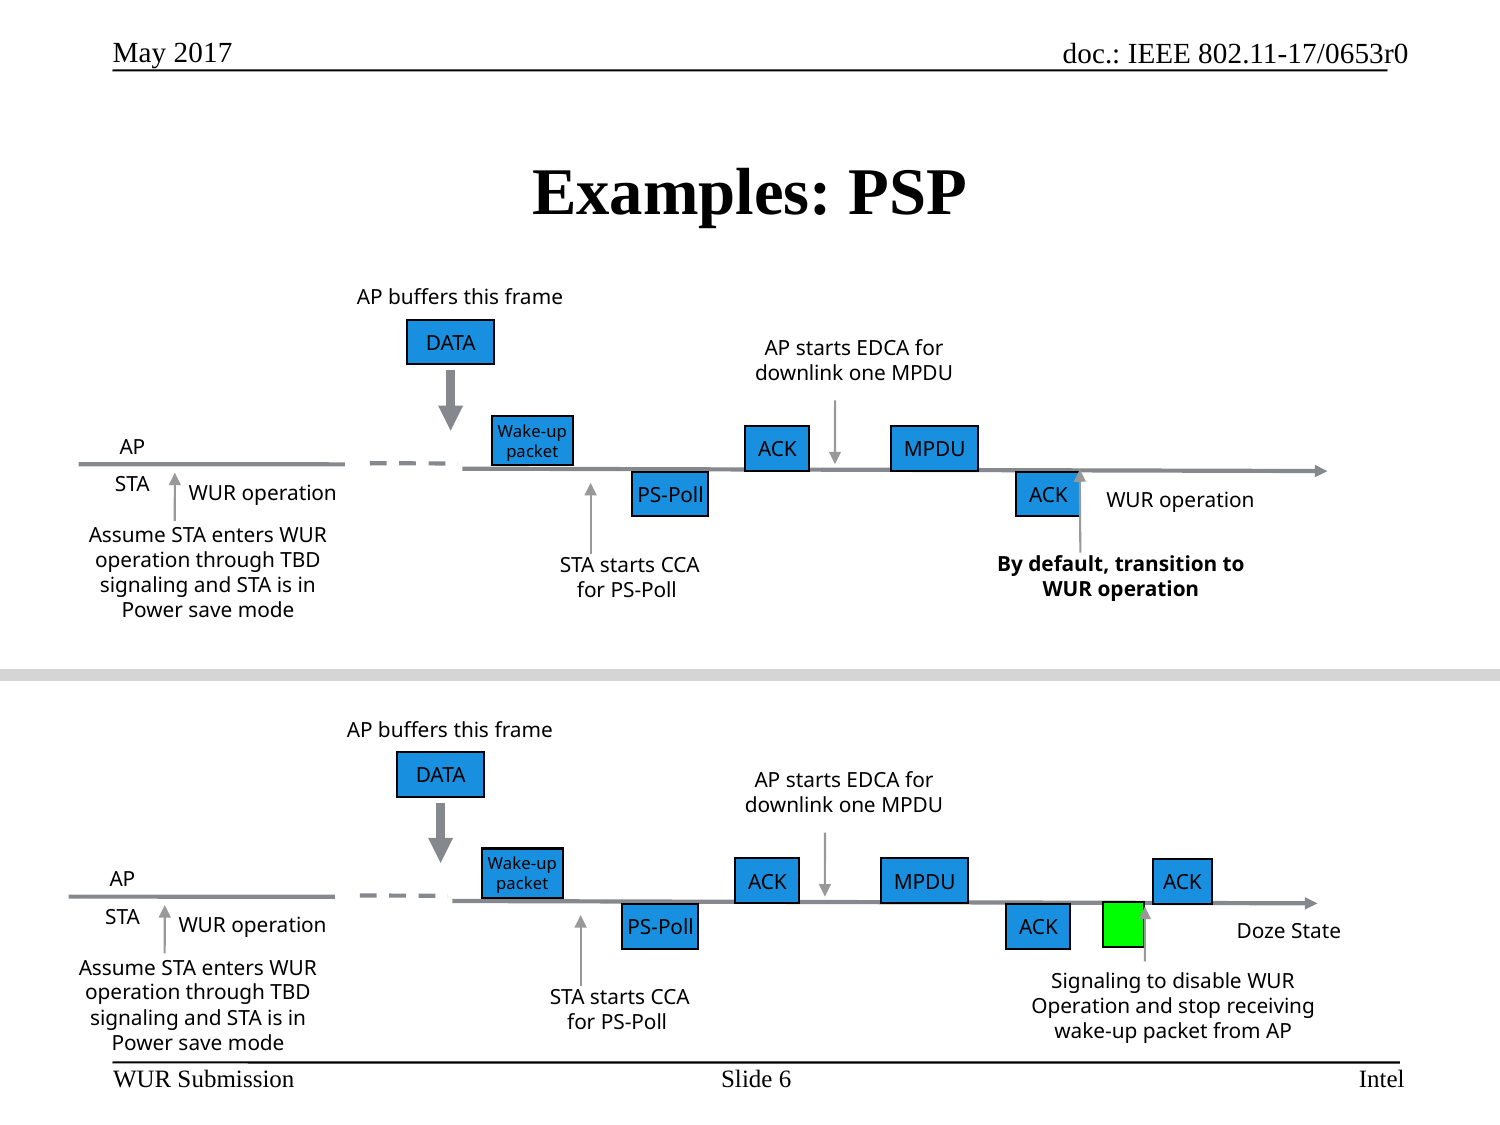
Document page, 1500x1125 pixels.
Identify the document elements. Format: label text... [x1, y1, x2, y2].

text_box [1073, 469, 1087, 553]
text_box [444, 370, 457, 431]
text_box By default, transition to WUR operation [982, 546, 1259, 605]
text_box DATA [396, 752, 485, 797]
text_box WUR operation [1081, 469, 1288, 529]
text_box Doze State [1181, 900, 1397, 960]
text_box AP [82, 424, 183, 462]
text_box STA [82, 465, 156, 505]
text_box [818, 832, 832, 897]
text_box AP starts EDCA for downlink one MPDU [737, 751, 951, 833]
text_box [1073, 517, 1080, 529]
footer Intel [1358, 1062, 1405, 1093]
text_box PS-Poll [622, 904, 699, 949]
text_box [828, 400, 842, 465]
text_box AP starts EDCA for downlink one MPDU [747, 319, 961, 401]
text_box Assume STA enters WUR operation through TBD signaling and STA is in Power save mode [83, 543, 333, 601]
text_box [584, 482, 597, 554]
text_box ACK [745, 426, 810, 471]
text_box [158, 905, 171, 954]
text_box AP buffers this frame [305, 258, 615, 334]
text_box ACK [1016, 471, 1080, 517]
text_box Wake-up packet [481, 848, 563, 898]
text_box [1138, 906, 1152, 962]
slide_number Slide 6 [712, 1062, 800, 1093]
text_box STA starts CCA for PS-Poll [545, 974, 695, 1044]
text_box Signaling to disable WUR Operation and stop receiving wake-up packet from AP [1028, 985, 1318, 1050]
text_box ACK [1152, 859, 1212, 904]
text_box Assume STA enters WUR operation through TBD signaling and STA is in Power save mode [73, 975, 323, 1033]
text_box DATA [407, 319, 495, 365]
text_box [574, 915, 587, 987]
text_box Wake-up packet [491, 416, 573, 466]
text_box MPDU [881, 858, 969, 904]
text_box AP buffers this frame [295, 690, 605, 767]
text_box [168, 472, 182, 522]
text_box MPDU [891, 426, 979, 471]
text_box PS-Poll [632, 471, 709, 517]
text_box ACK [735, 858, 800, 904]
text_box STA starts CCA for PS-Poll [555, 541, 705, 612]
text_box AP [72, 857, 173, 894]
text_box [1102, 902, 1144, 947]
text_box [434, 802, 447, 863]
text_box WUR operation [155, 462, 370, 522]
text_box WUR operation [145, 895, 360, 954]
text_box STA [72, 897, 146, 937]
title Examples: PSP [112, 99, 1388, 276]
text_box ACK [1006, 904, 1071, 949]
text_box [1285, 464, 1328, 478]
